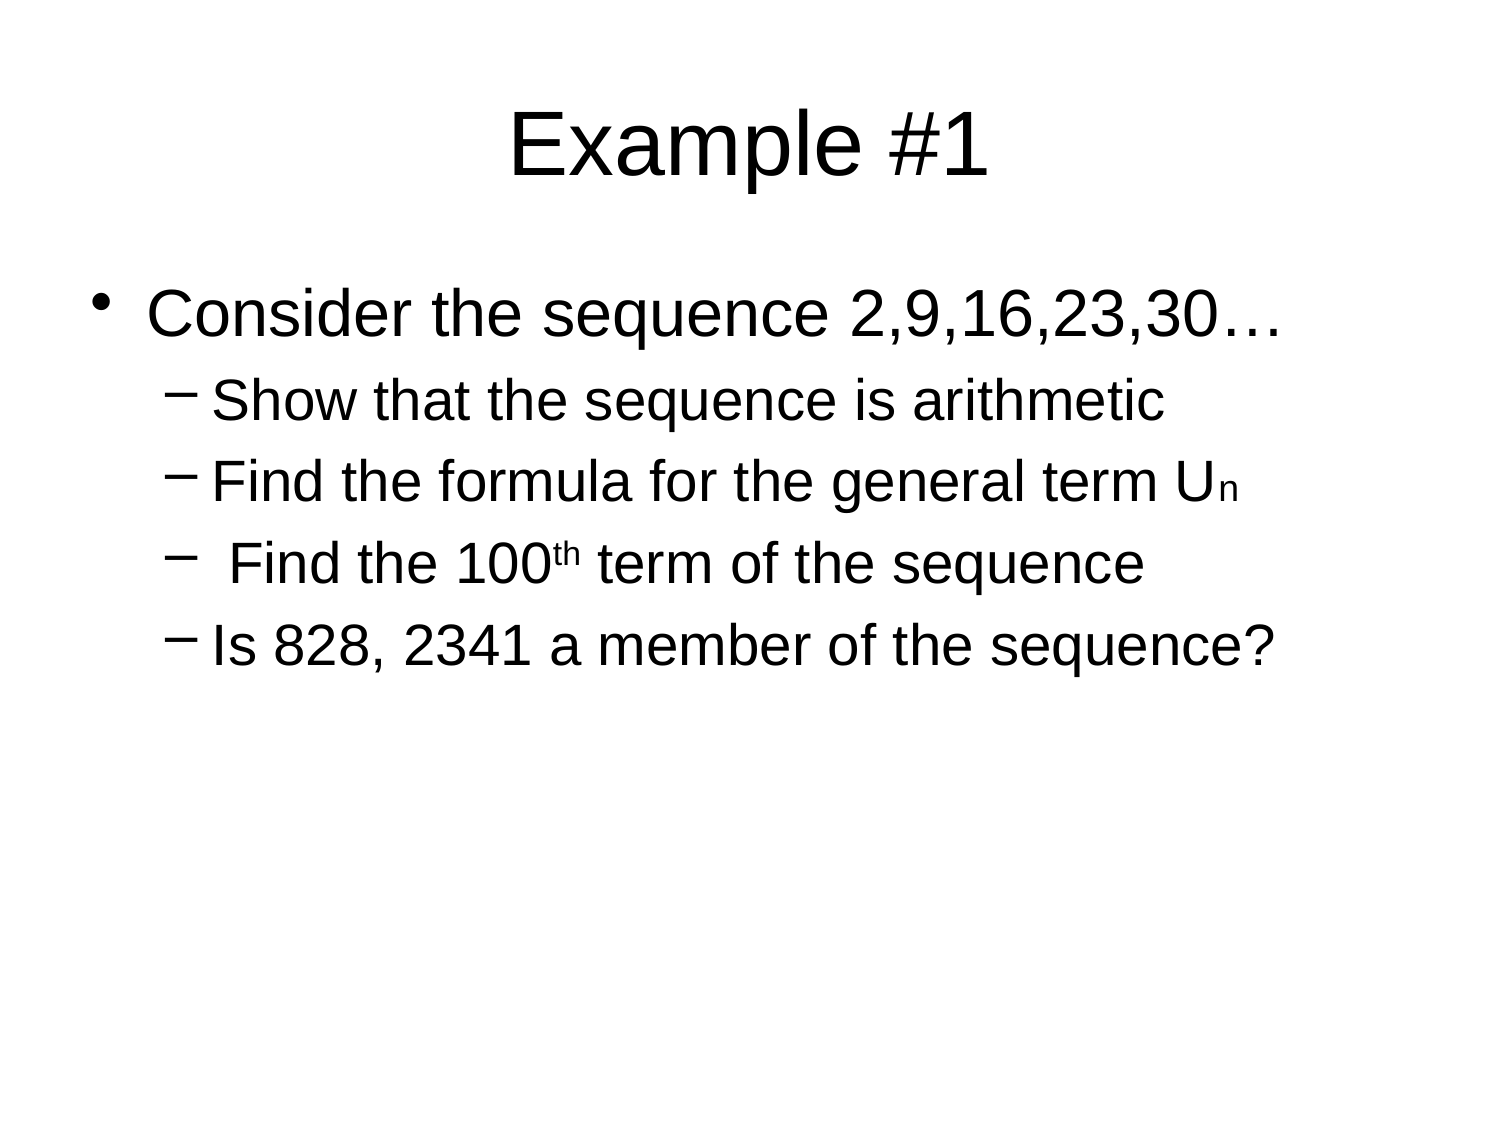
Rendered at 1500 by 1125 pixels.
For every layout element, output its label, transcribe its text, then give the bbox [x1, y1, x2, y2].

title Example #1 [74, 44, 1426, 233]
list Consider the sequence 2,9,16,23,30… Show that the sequence is arithmetic Find the formula for the general term Un Find the 100th term of the sequence Is 828, 2341 a member of the sequence? [74, 262, 1426, 1006]
